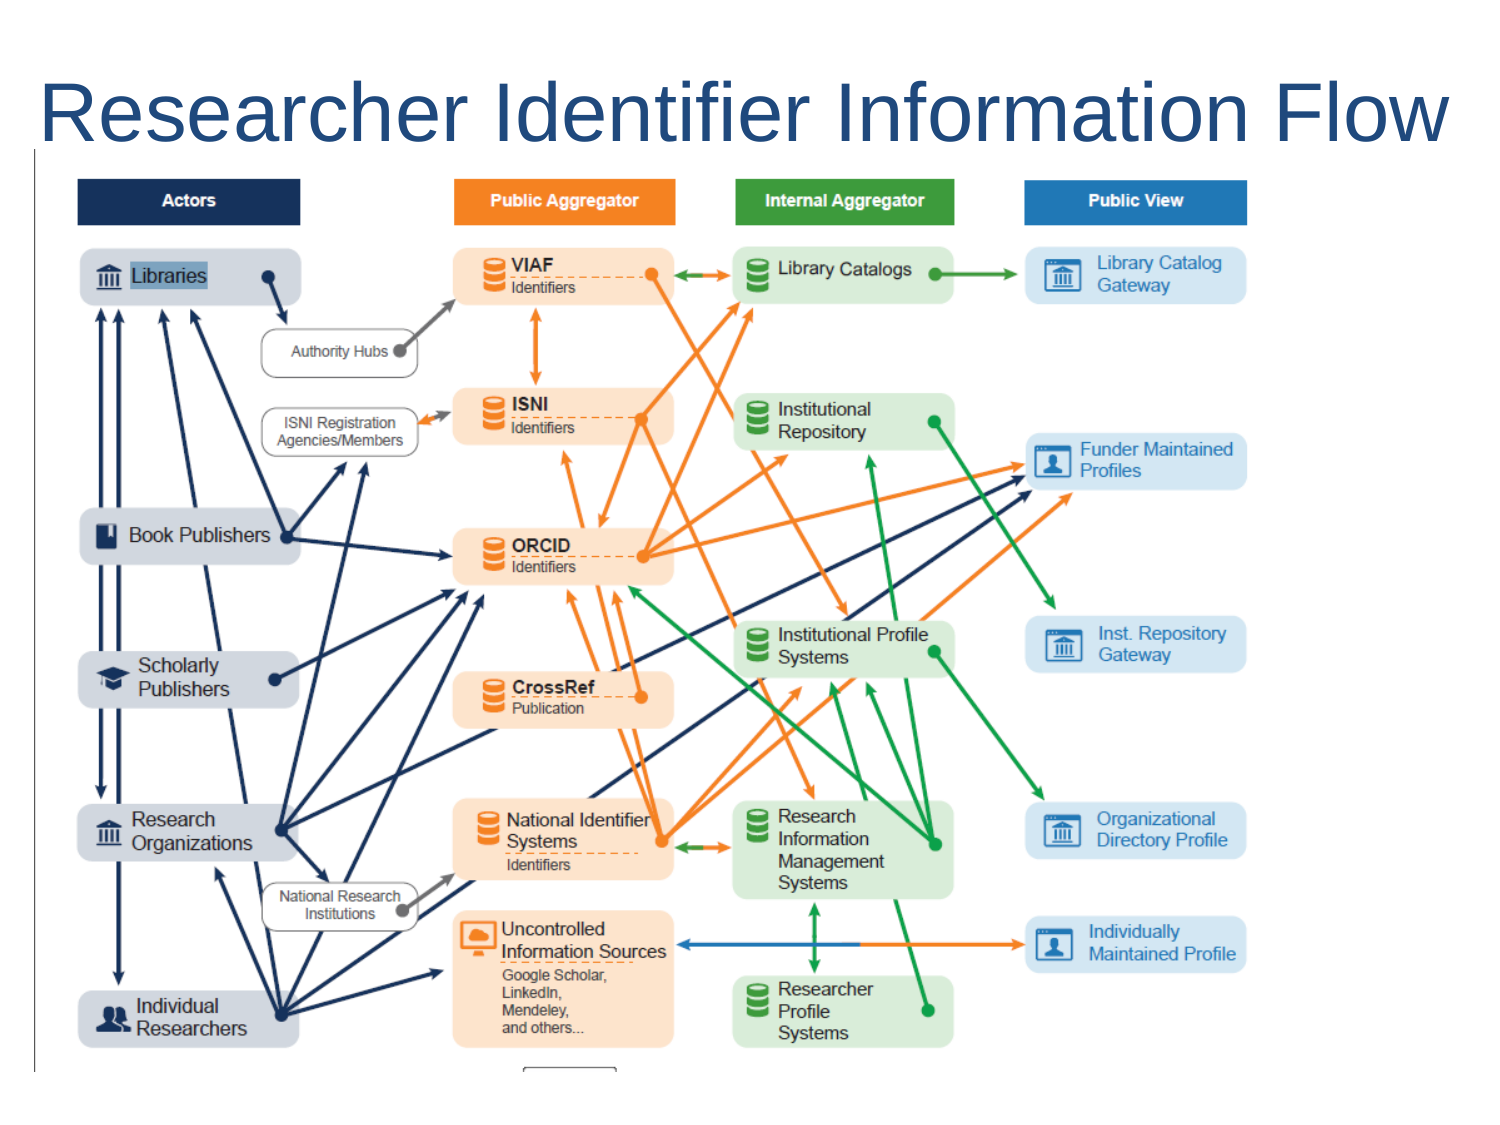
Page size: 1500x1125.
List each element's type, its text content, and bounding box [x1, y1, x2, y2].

picture [33, 149, 1291, 1072]
text_box Researcher Identifier Information Flow [24, 50, 1466, 166]
